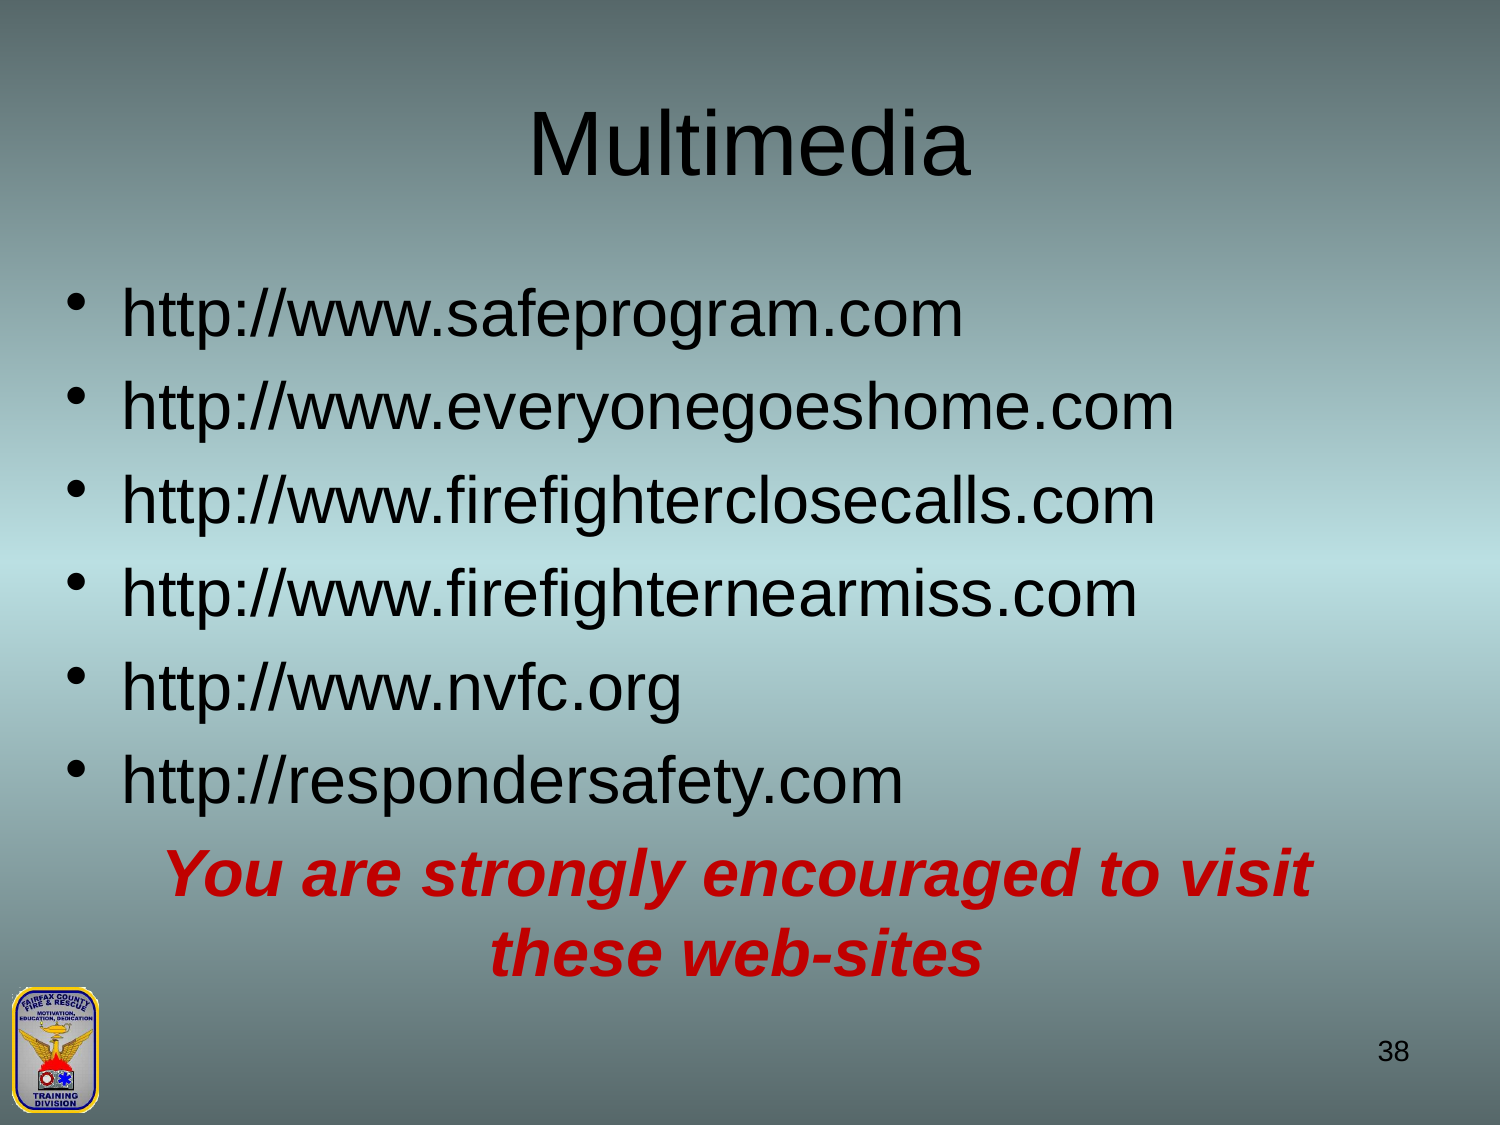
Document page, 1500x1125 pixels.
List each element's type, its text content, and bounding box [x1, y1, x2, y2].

list http://www.safeprogram.com http://www.everyonegoeshome.com http://www.firefighterclosecalls.com http://www.firefighternearmiss.com http://www.nvfc.org http://respondersafety.com You are strongly encouraged to visit these web-sites [50, 262, 1425, 1100]
slide_number 38 [1299, 1024, 1426, 1103]
picture [12, 987, 99, 1113]
title Multimedia [75, 45, 1425, 233]
